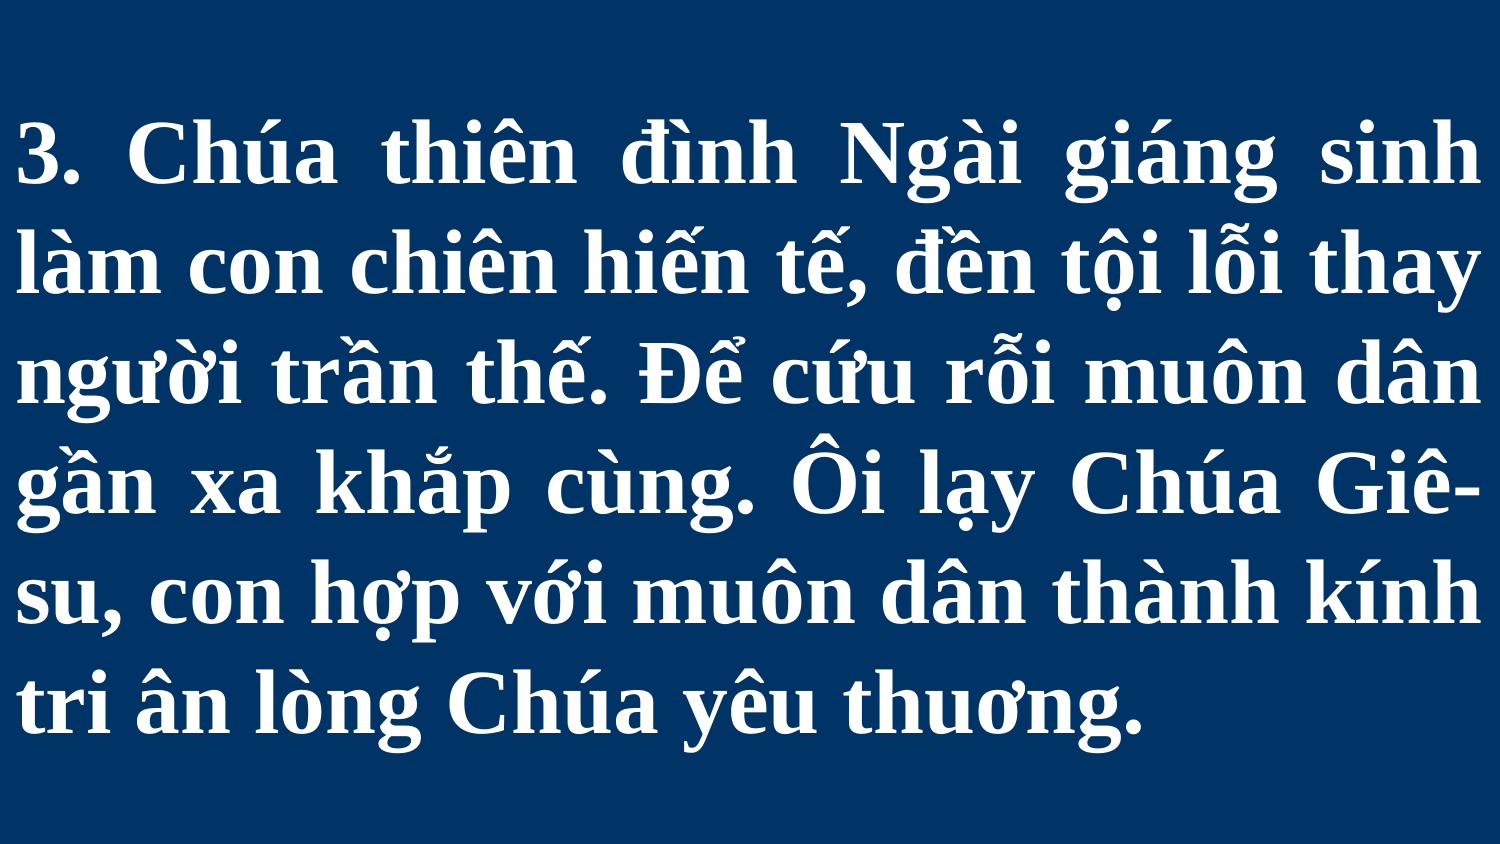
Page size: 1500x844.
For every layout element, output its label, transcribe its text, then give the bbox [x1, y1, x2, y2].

title 3. Chúa thiên đình Ngài giáng sinh làm con chiên hiến tế, đền tội lỗi thay người trần thế. Để cứu rỗi muôn dân gần xa khắp cùng. Ôi lạy Chúa Giê-su, con hợp với muôn dân thành kính tri ân lòng Chúa yêu thuơng. [0, 0, 1500, 844]
